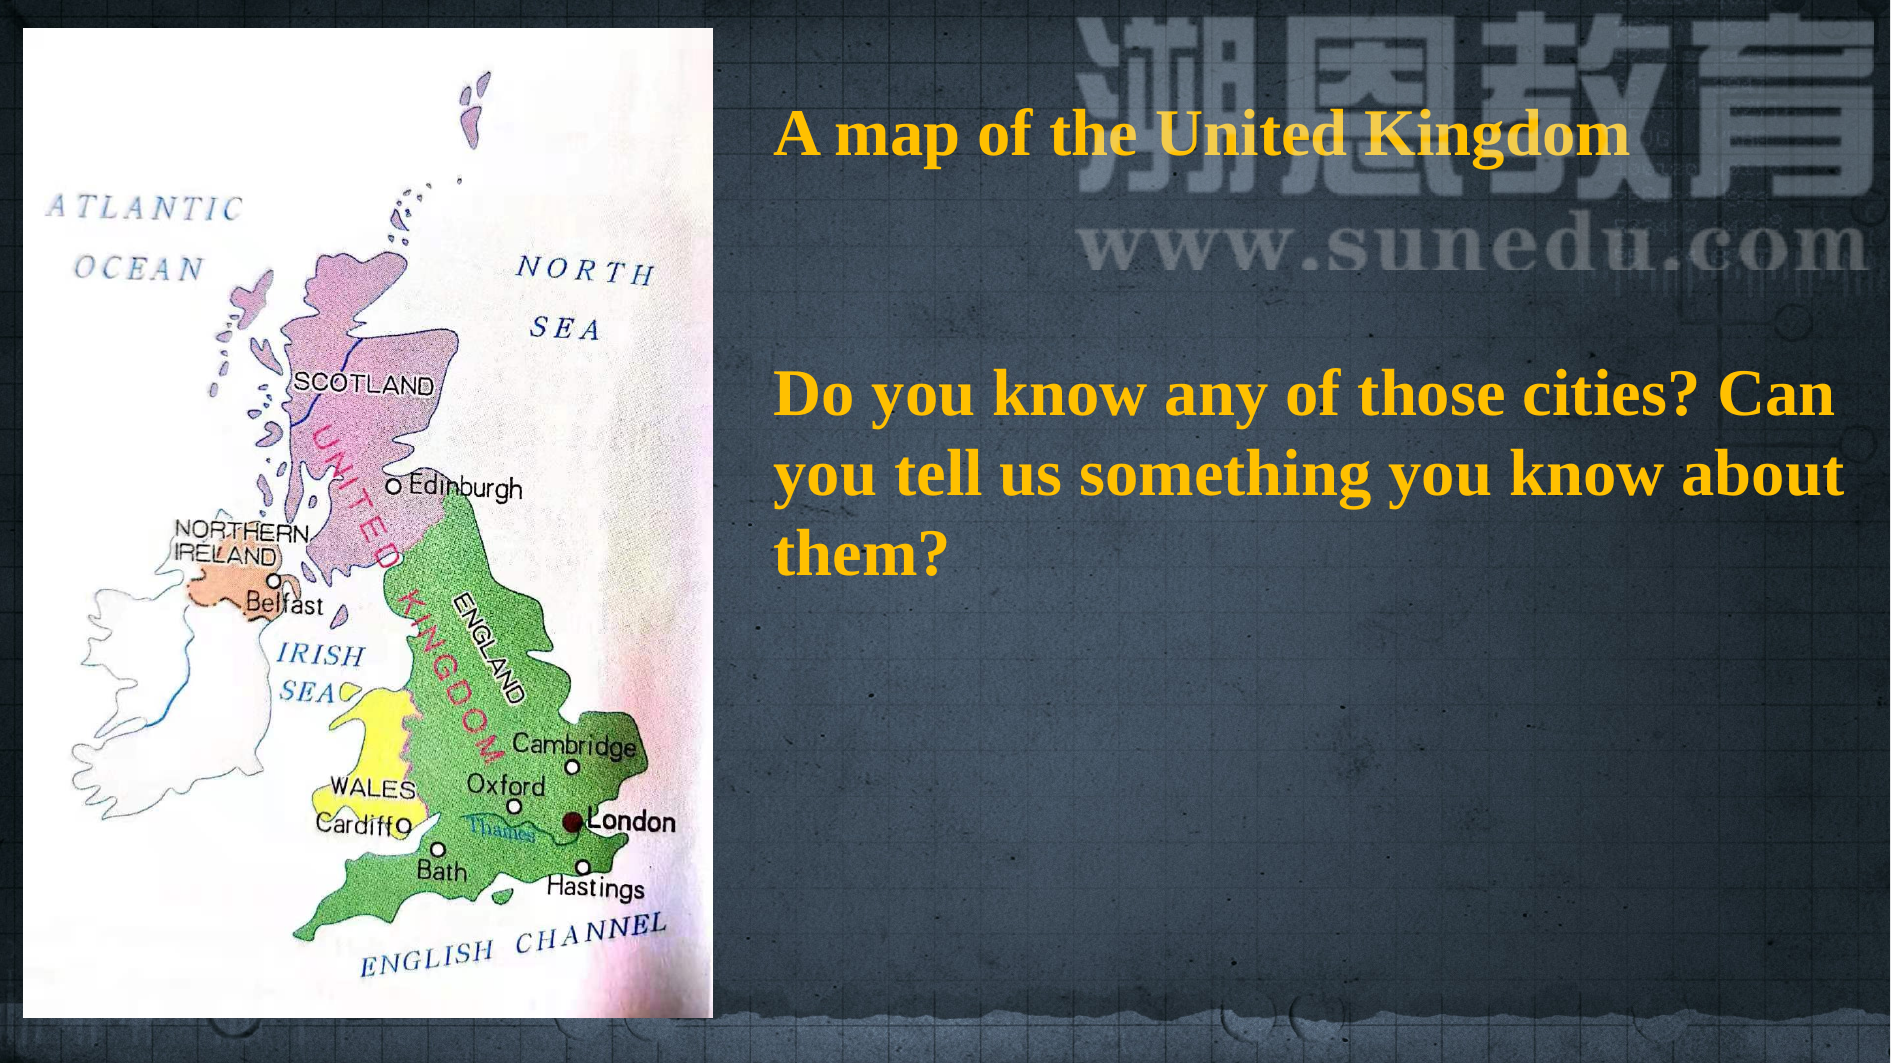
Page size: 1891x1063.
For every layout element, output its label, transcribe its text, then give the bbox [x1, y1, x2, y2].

text_box Do you know any of those cities? Can you tell us something you know about them? [760, 342, 1891, 596]
text_box A map of the United Kingdom [760, 82, 1066, 176]
picture [0, 0, 1891, 1063]
